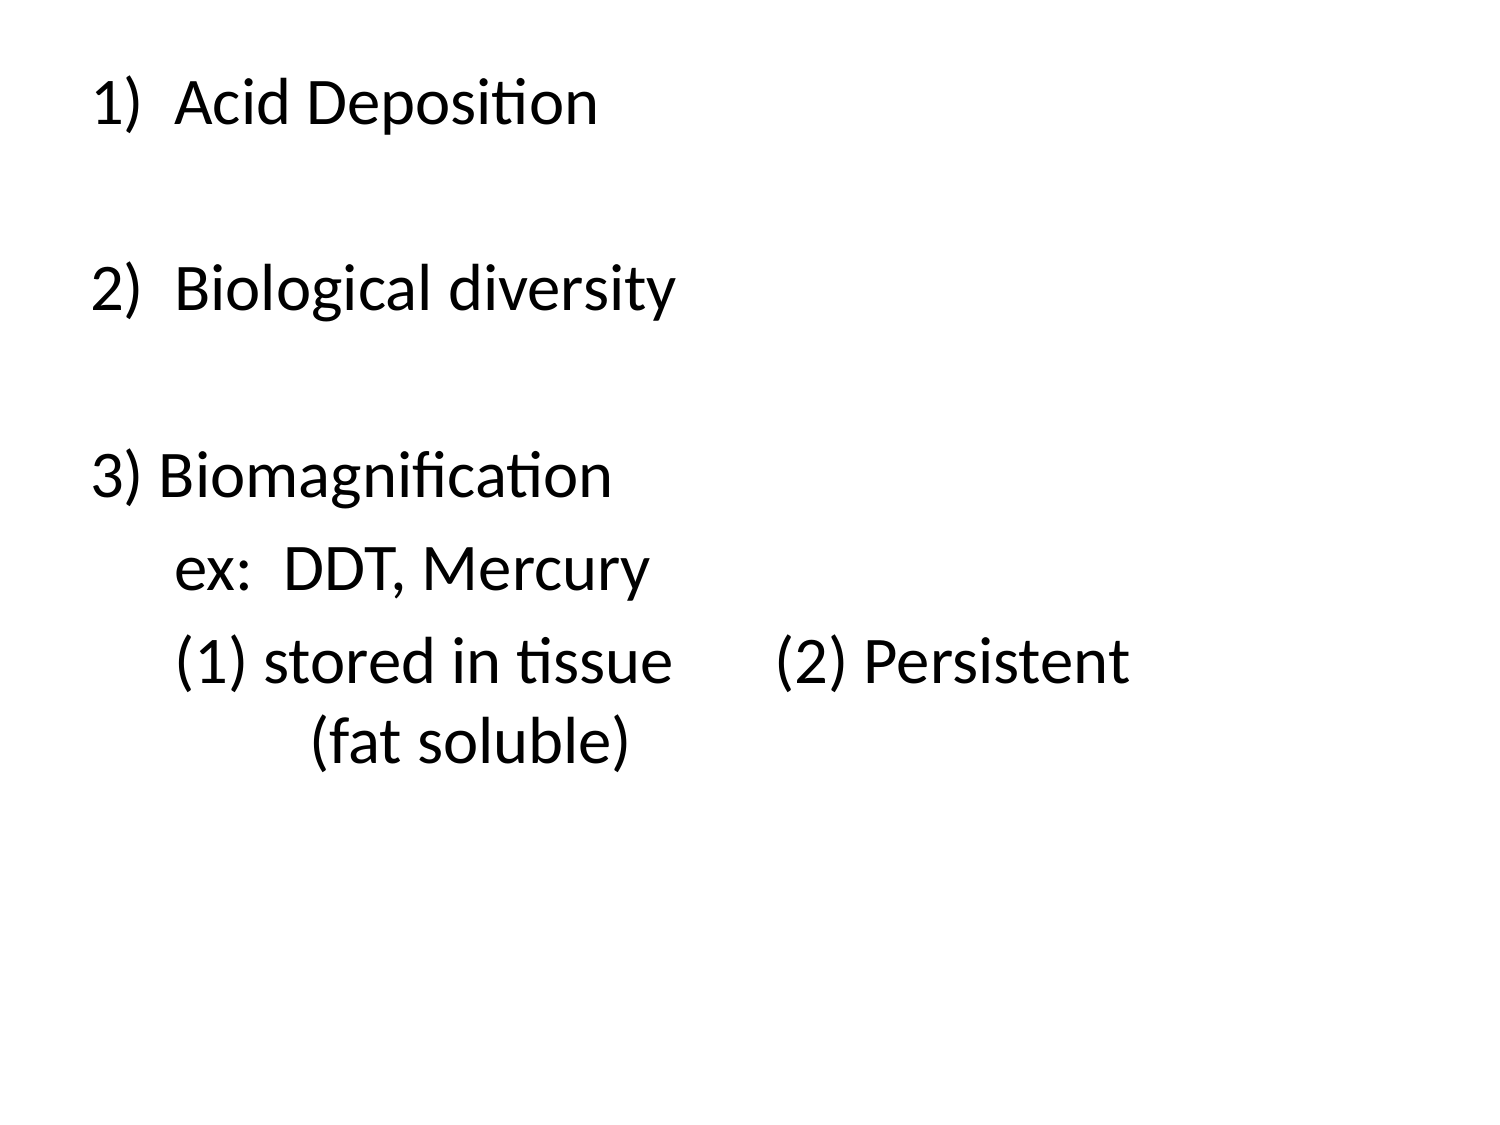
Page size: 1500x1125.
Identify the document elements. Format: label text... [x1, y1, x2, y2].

list Acid Deposition Biological diversity 3) Biomagnification ex: DDT, Mercury (1) stored in tissue (2) Persistent (fat soluble) [75, 50, 1425, 1005]
